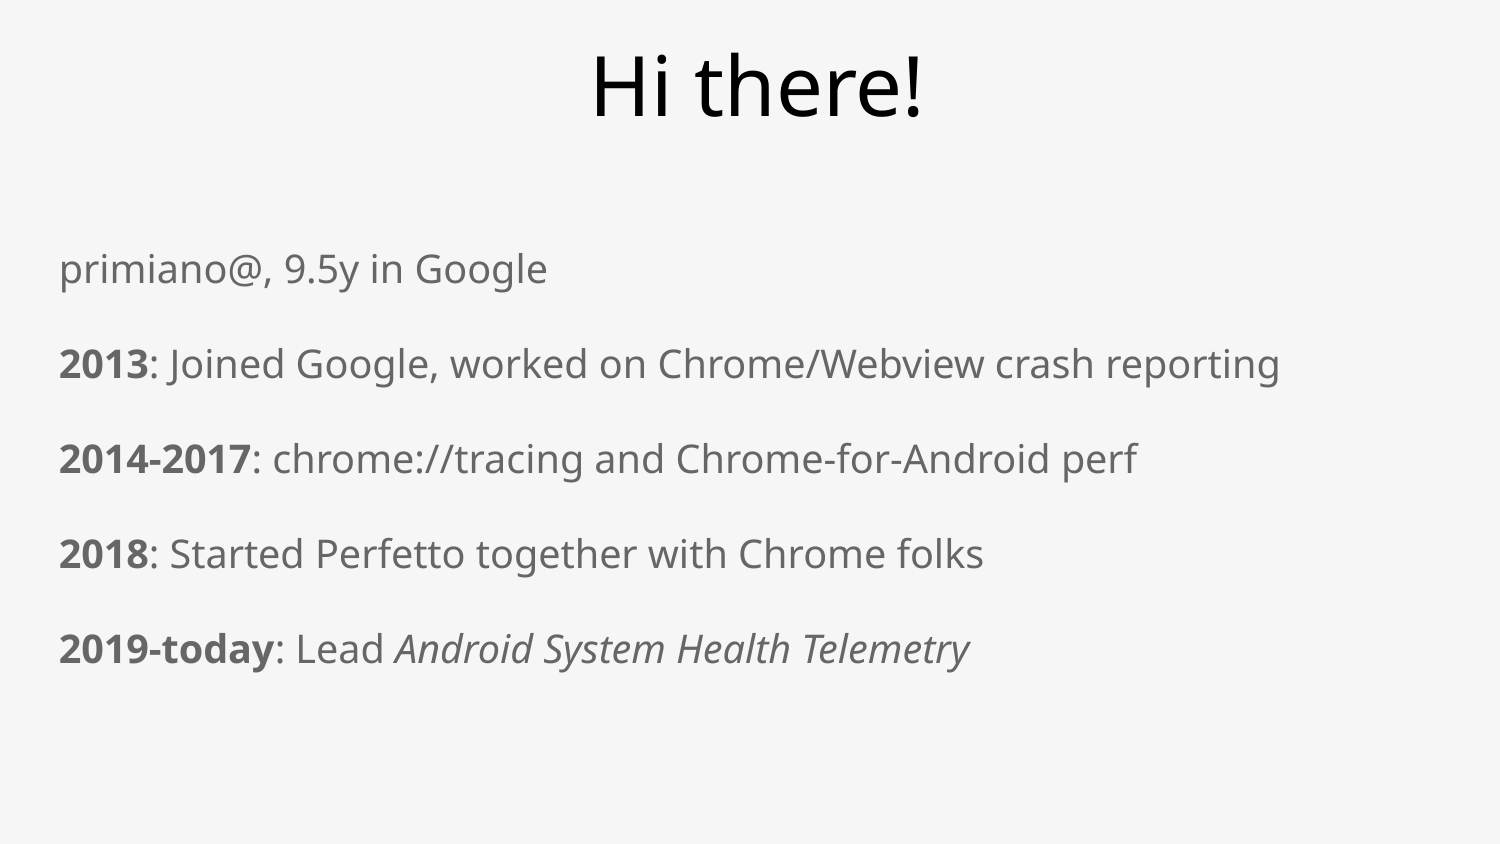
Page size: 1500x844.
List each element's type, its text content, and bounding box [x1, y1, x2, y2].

text_box Hi there! [15, 18, 1500, 156]
text_box primiano@, 9.5y in Google 2013: Joined Google, worked on Chrome/Webview crash reporting 2014-2017: chrome://tracing and Chrome-for-Android perf 2018: Started Perfetto together with Chrome folks 2019-today: Lead Android System Health Telemetry [43, 181, 1500, 844]
